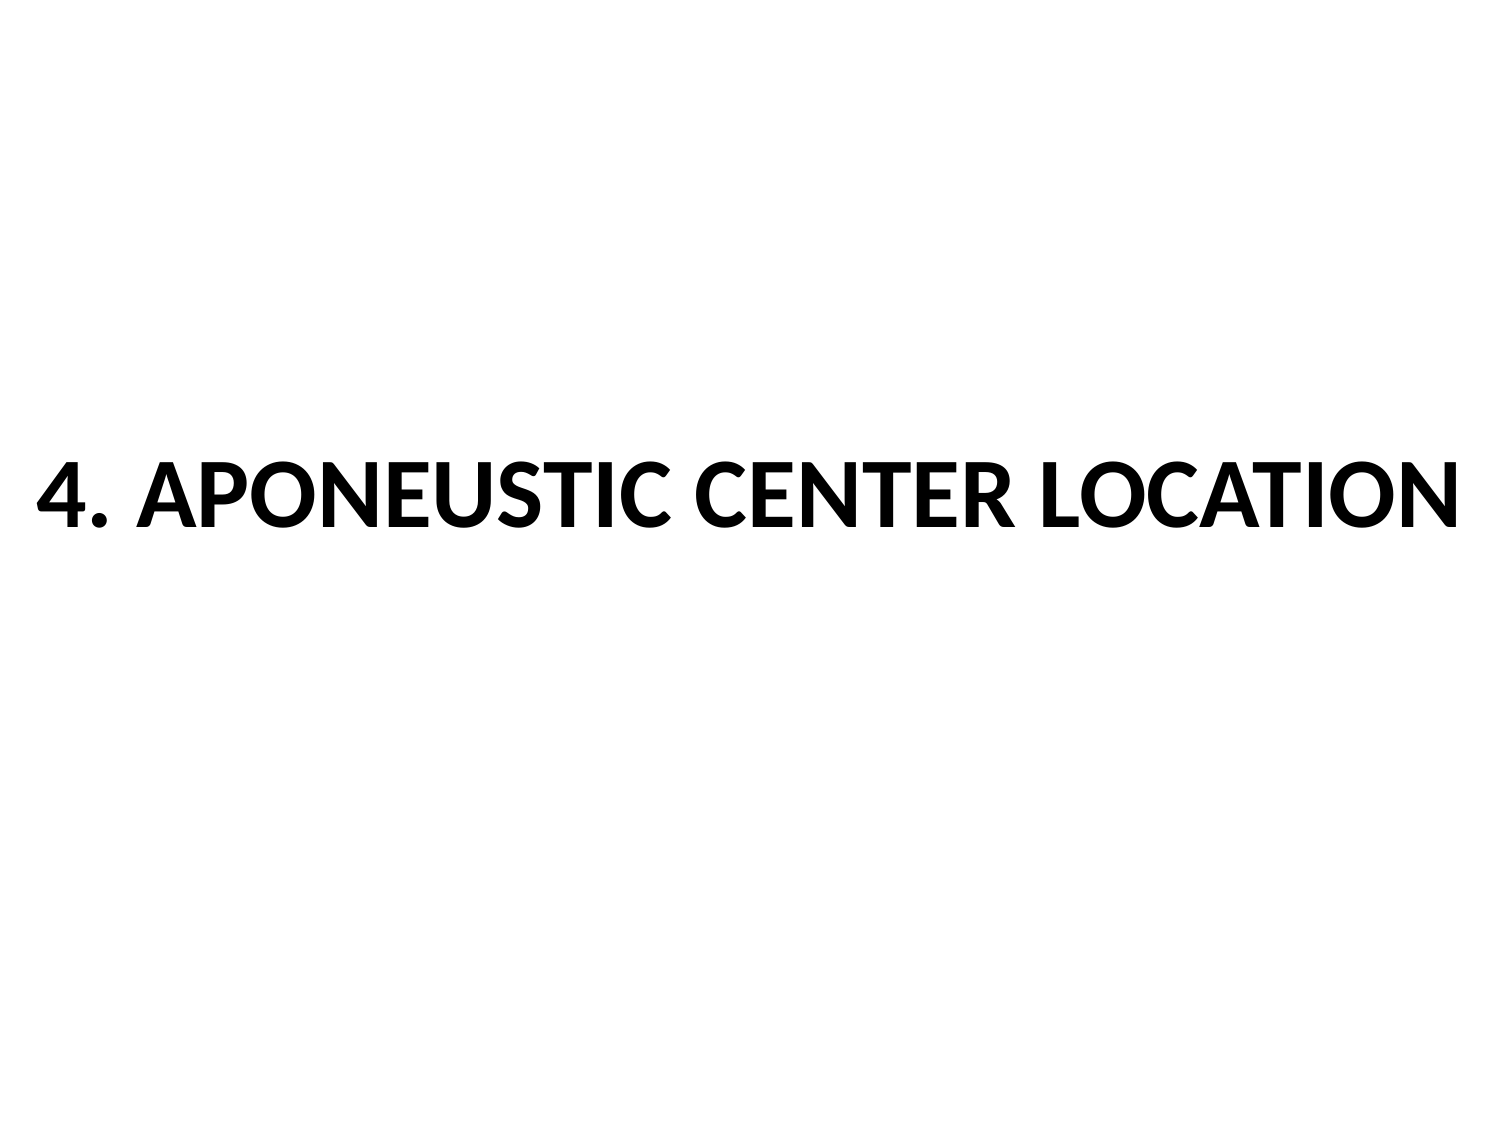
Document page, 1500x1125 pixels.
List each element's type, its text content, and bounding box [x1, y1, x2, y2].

title 4. APONEUSTIC CENTER LOCATION [0, 350, 1500, 625]
